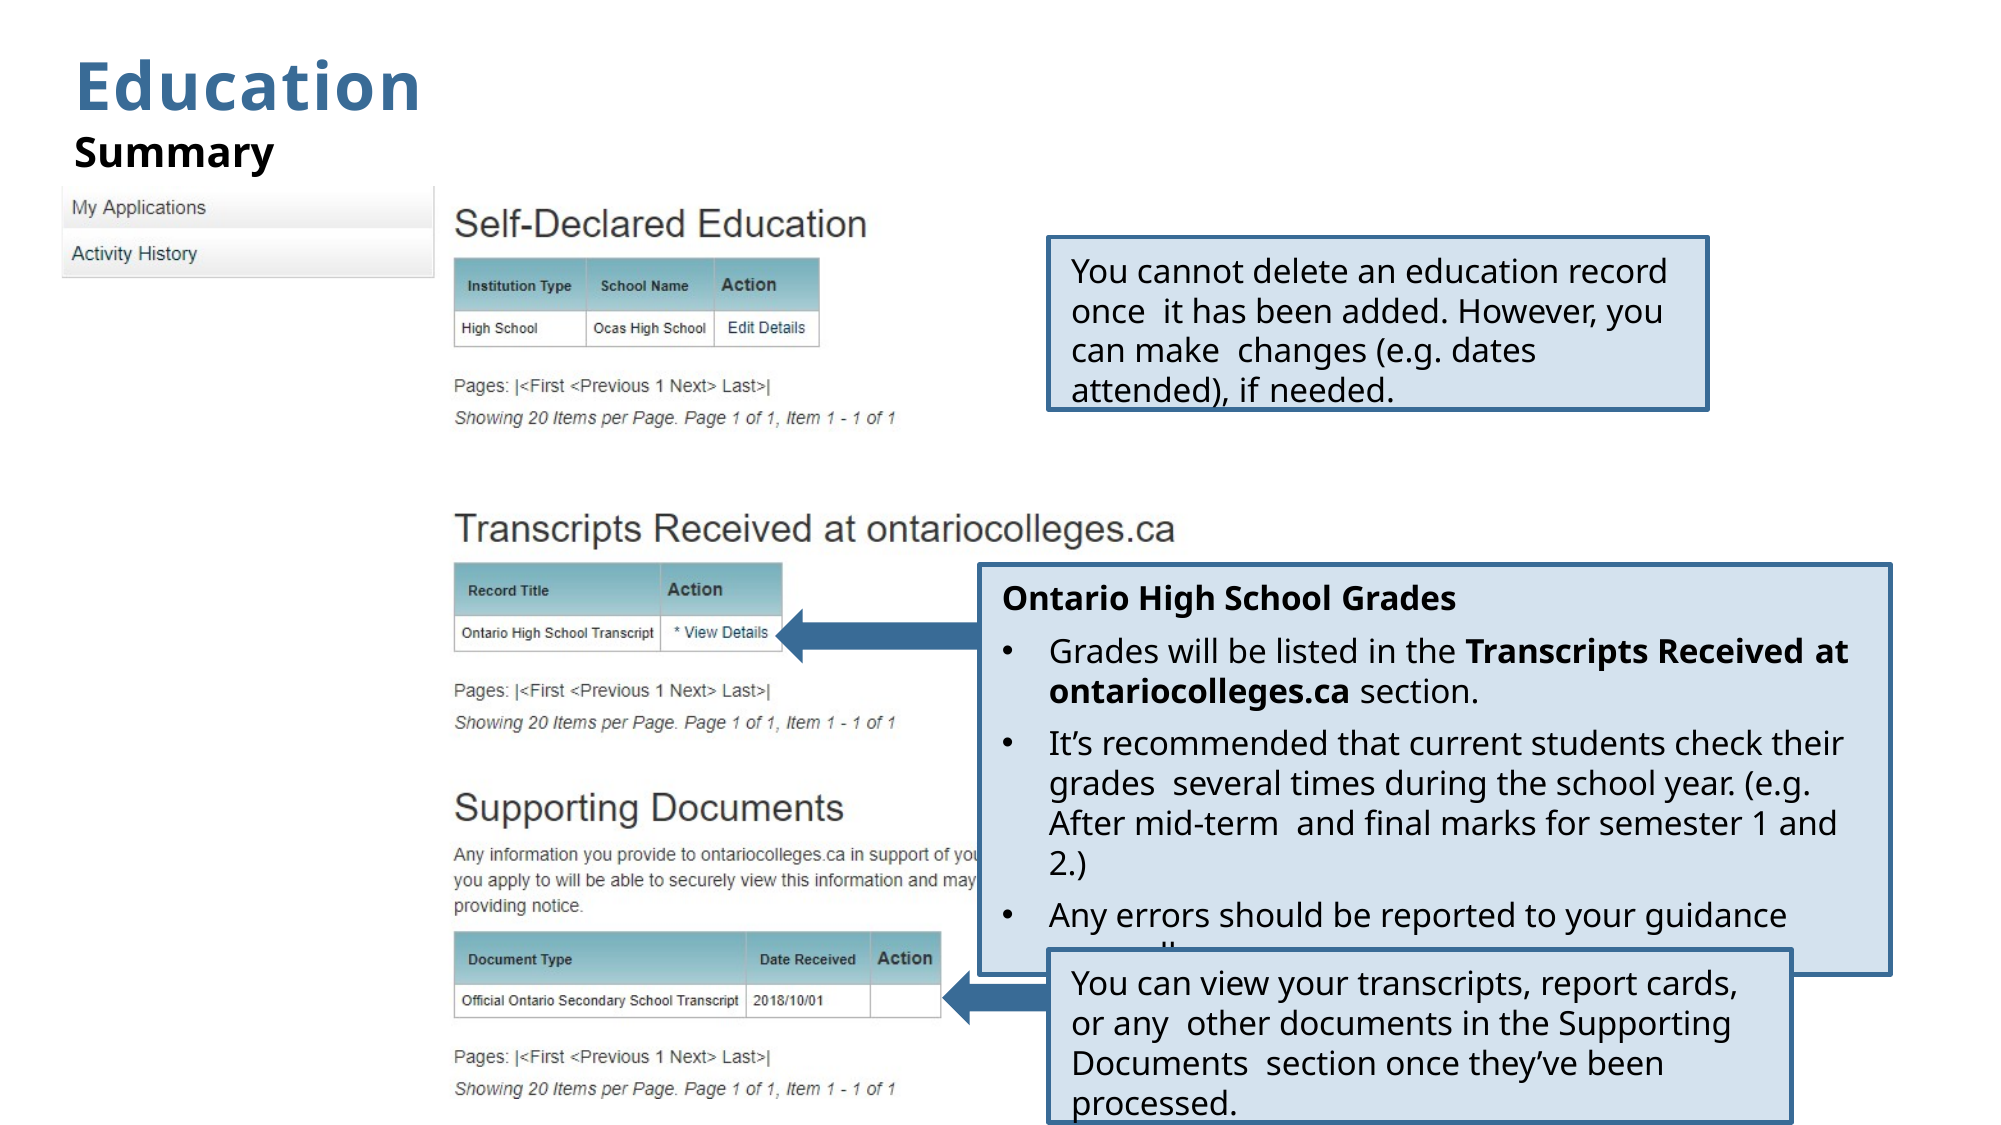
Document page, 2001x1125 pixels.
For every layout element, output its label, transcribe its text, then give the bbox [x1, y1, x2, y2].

title Education Summary [72, 41, 433, 232]
text_box You can view your transcripts, report cards, or any other documents in the Supporting Documents section once they’ve been processed. [1048, 949, 1792, 1123]
text_box [942, 970, 1048, 1026]
text_box Ontario High School Grades Grades will be listed in the Transcripts Received at ontariocolleges.ca section. It’s recommended that current students check their grades several times during the school year. (e.g. After mid-term and final marks for semester 1 and 2.) Any errors should be reported to your guidance counsellor. [979, 564, 1891, 975]
text_box [775, 608, 979, 664]
text_box You cannot delete an education record once it has been added. However, you can make changes (e.g. dates attended), if needed. [1048, 237, 1708, 410]
text_box [61, 186, 1529, 1099]
